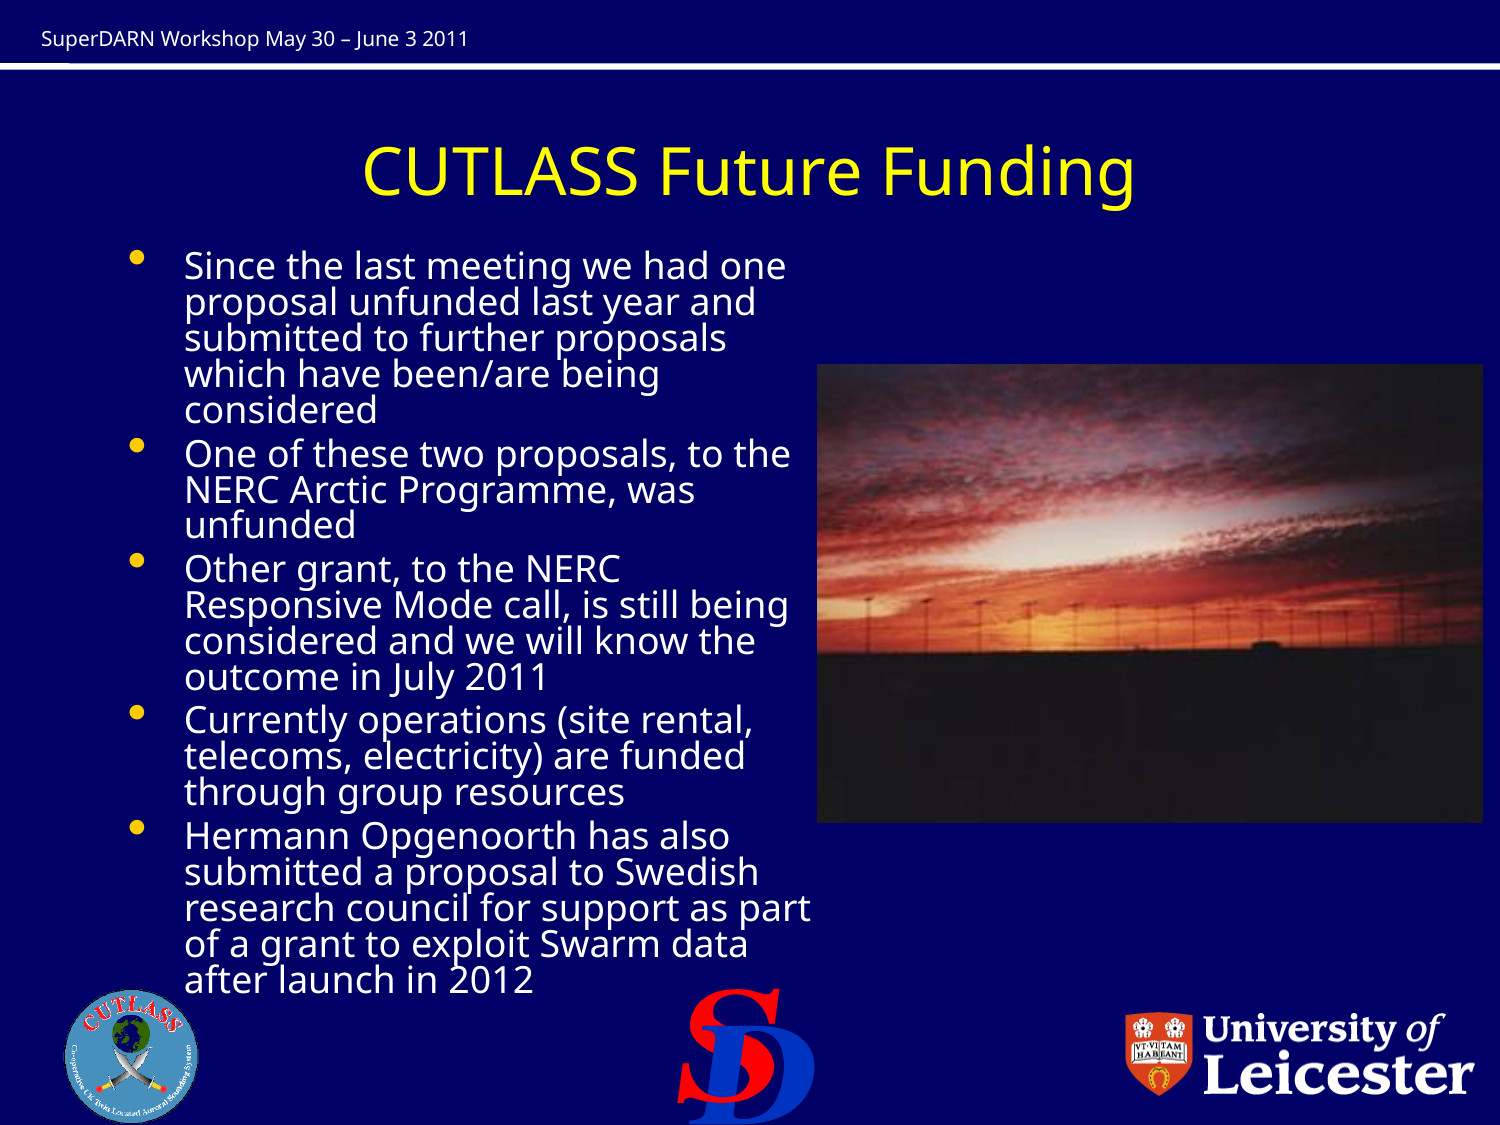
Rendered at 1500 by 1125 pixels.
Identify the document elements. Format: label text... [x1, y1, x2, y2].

picture [62, 987, 200, 1125]
picture [1125, 1012, 1475, 1096]
title CUTLASS Future Funding [112, 74, 1388, 263]
picture [817, 364, 1483, 823]
list Since the last meeting we had one proposal unfunded last year and submitted to further proposals which have been/are being considered One of these two proposals, to the NERC Arctic Programme, was unfunded Other grant, to the NERC Responsive Mode call, is still being considered and we will know the outcome in July 2011 Currently operations (site rental, telecoms, electricity) are funded through group resources Hermann Opgenoorth has also submitted a proposal to Swedish research council for support as part of a grant to exploit Swarm data after launch in 2012 [112, 243, 833, 919]
